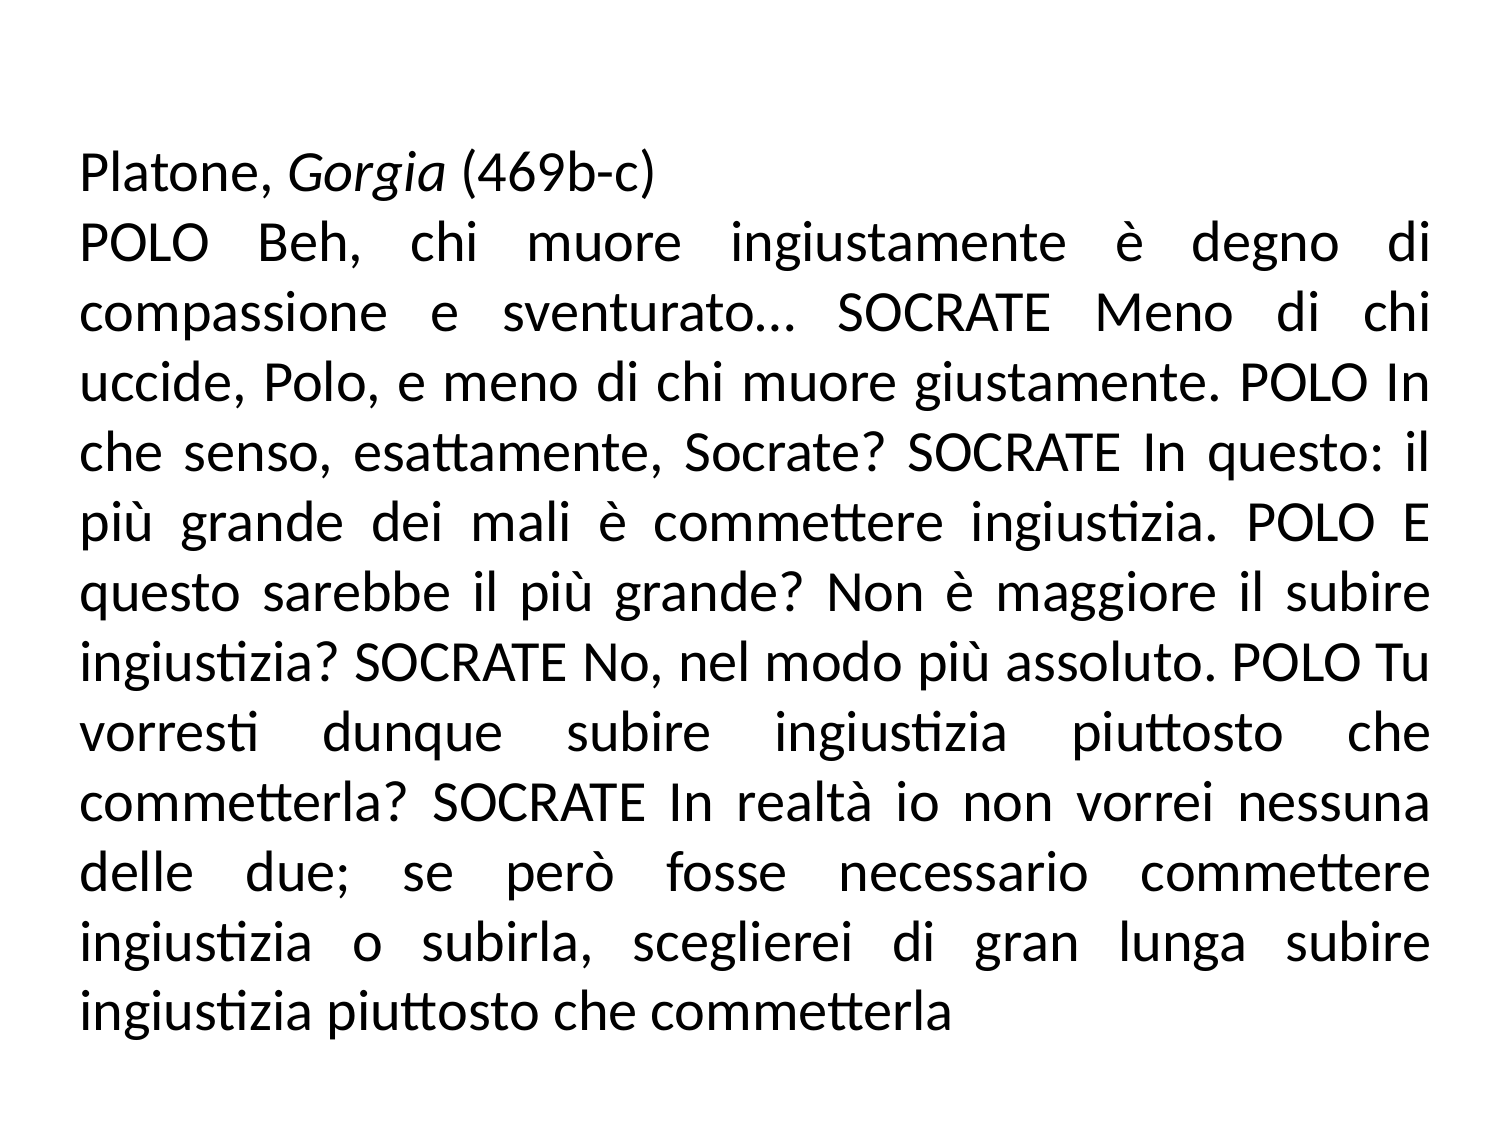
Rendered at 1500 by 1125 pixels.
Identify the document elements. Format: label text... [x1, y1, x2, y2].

text_box Platone, Gorgia (469b-c) POLO Beh, chi muore ingiustamente è degno di compassione e sventurato… SOCRATE Meno di chi uccide, Polo, e meno di chi muore giustamente. POLO In che senso, esattamente, Socrate? SOCRATE In questo: il più grande dei mali è commettere ingiustizia. POLO E questo sarebbe il più grande? Non è maggiore il subire ingiustizia? SOCRATE No, nel modo più assoluto. POLO Tu vorresti dunque subire ingiustizia piuttosto che commetterla? SOCRATE In realtà io non vorrei nessuna delle due; se però fosse necessario commettere ingiustizia o subirla, sceglierei di gran lunga subire ingiustizia piuttosto che commetterla [64, 125, 1447, 1050]
